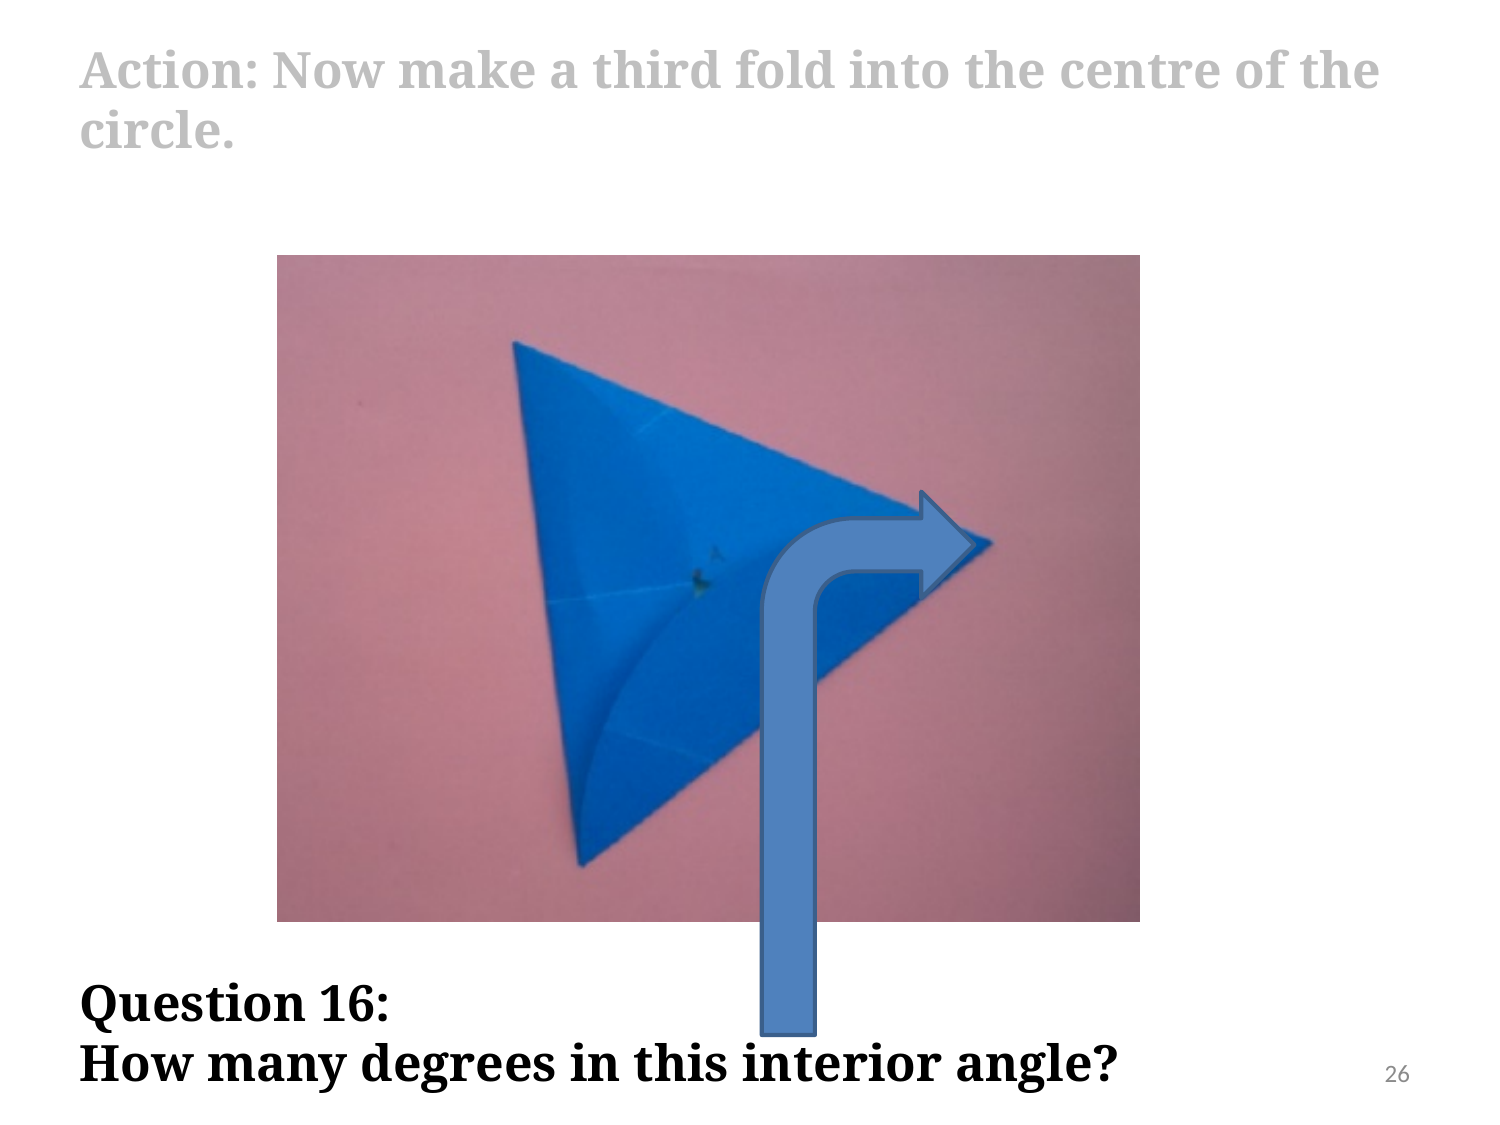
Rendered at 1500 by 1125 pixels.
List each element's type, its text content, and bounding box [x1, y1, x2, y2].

slide_number 26 [1074, 1042, 1425, 1103]
text_box Question 16: How many degrees in this interior angle? [64, 964, 1424, 1099]
text_box [759, 929, 817, 1038]
text_box Action: Now make a third fold into the centre of the circle. [64, 30, 1424, 166]
picture [277, 255, 1140, 922]
